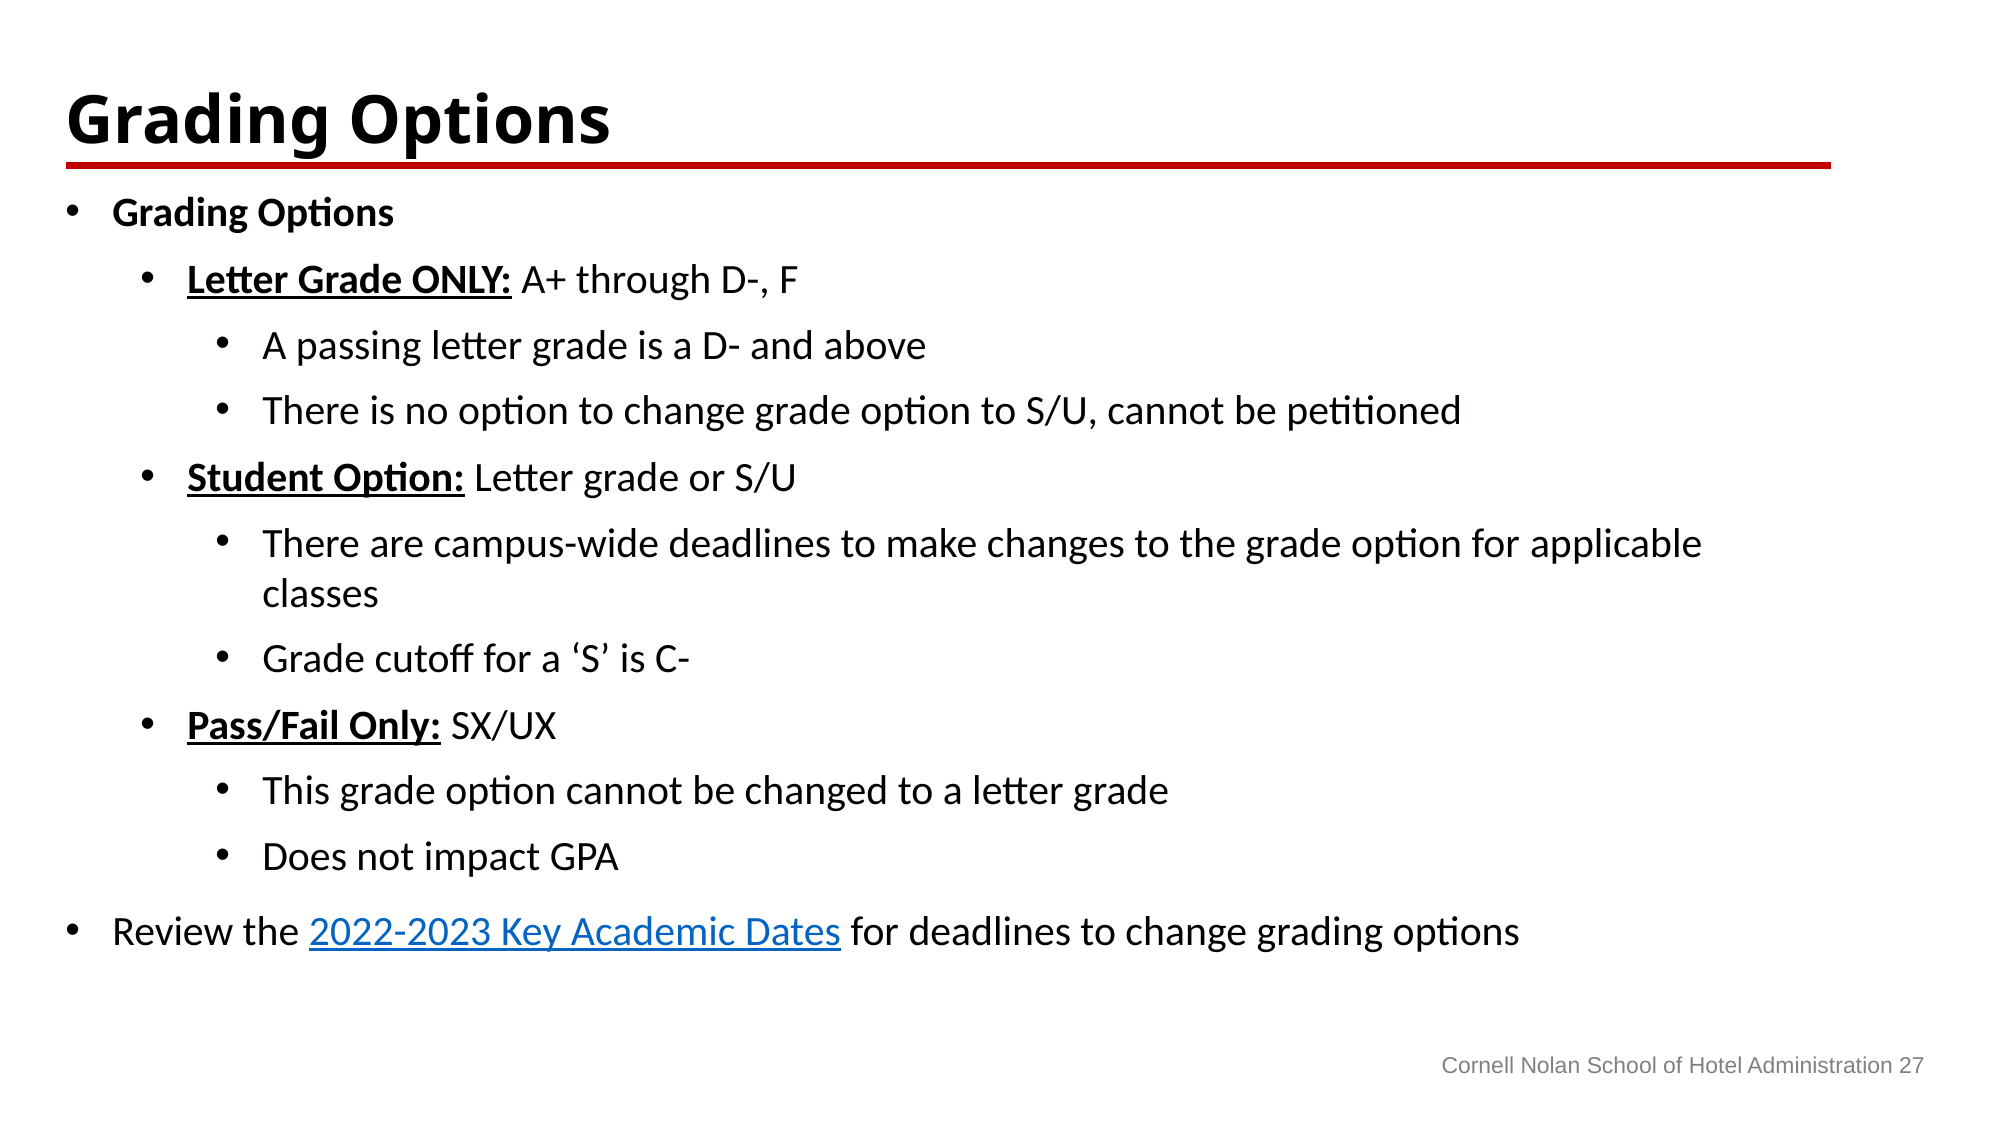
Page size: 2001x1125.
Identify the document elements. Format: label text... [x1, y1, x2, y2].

text_box Cornell Nolan School of Hotel Administration 27 [662, 1042, 1941, 1103]
text_box Grading Options Letter Grade ONLY: A+ through D-, F A passing letter grade is a D- and above There is no option to change grade option to S/U, cannot be petitioned Student Option: Letter grade or S/U There are campus-wide deadlines to make changes to the grade option for applicable classes Grade cutoff for a ‘S’ is C- Pass/Fail Only: SX/UX This grade option cannot be changed to a letter grade Does not impact GPA Review the 2022-2023 Key Academic Dates for deadlines to change grading options [50, 177, 1831, 1125]
text_box Grading Options [50, 69, 1701, 165]
